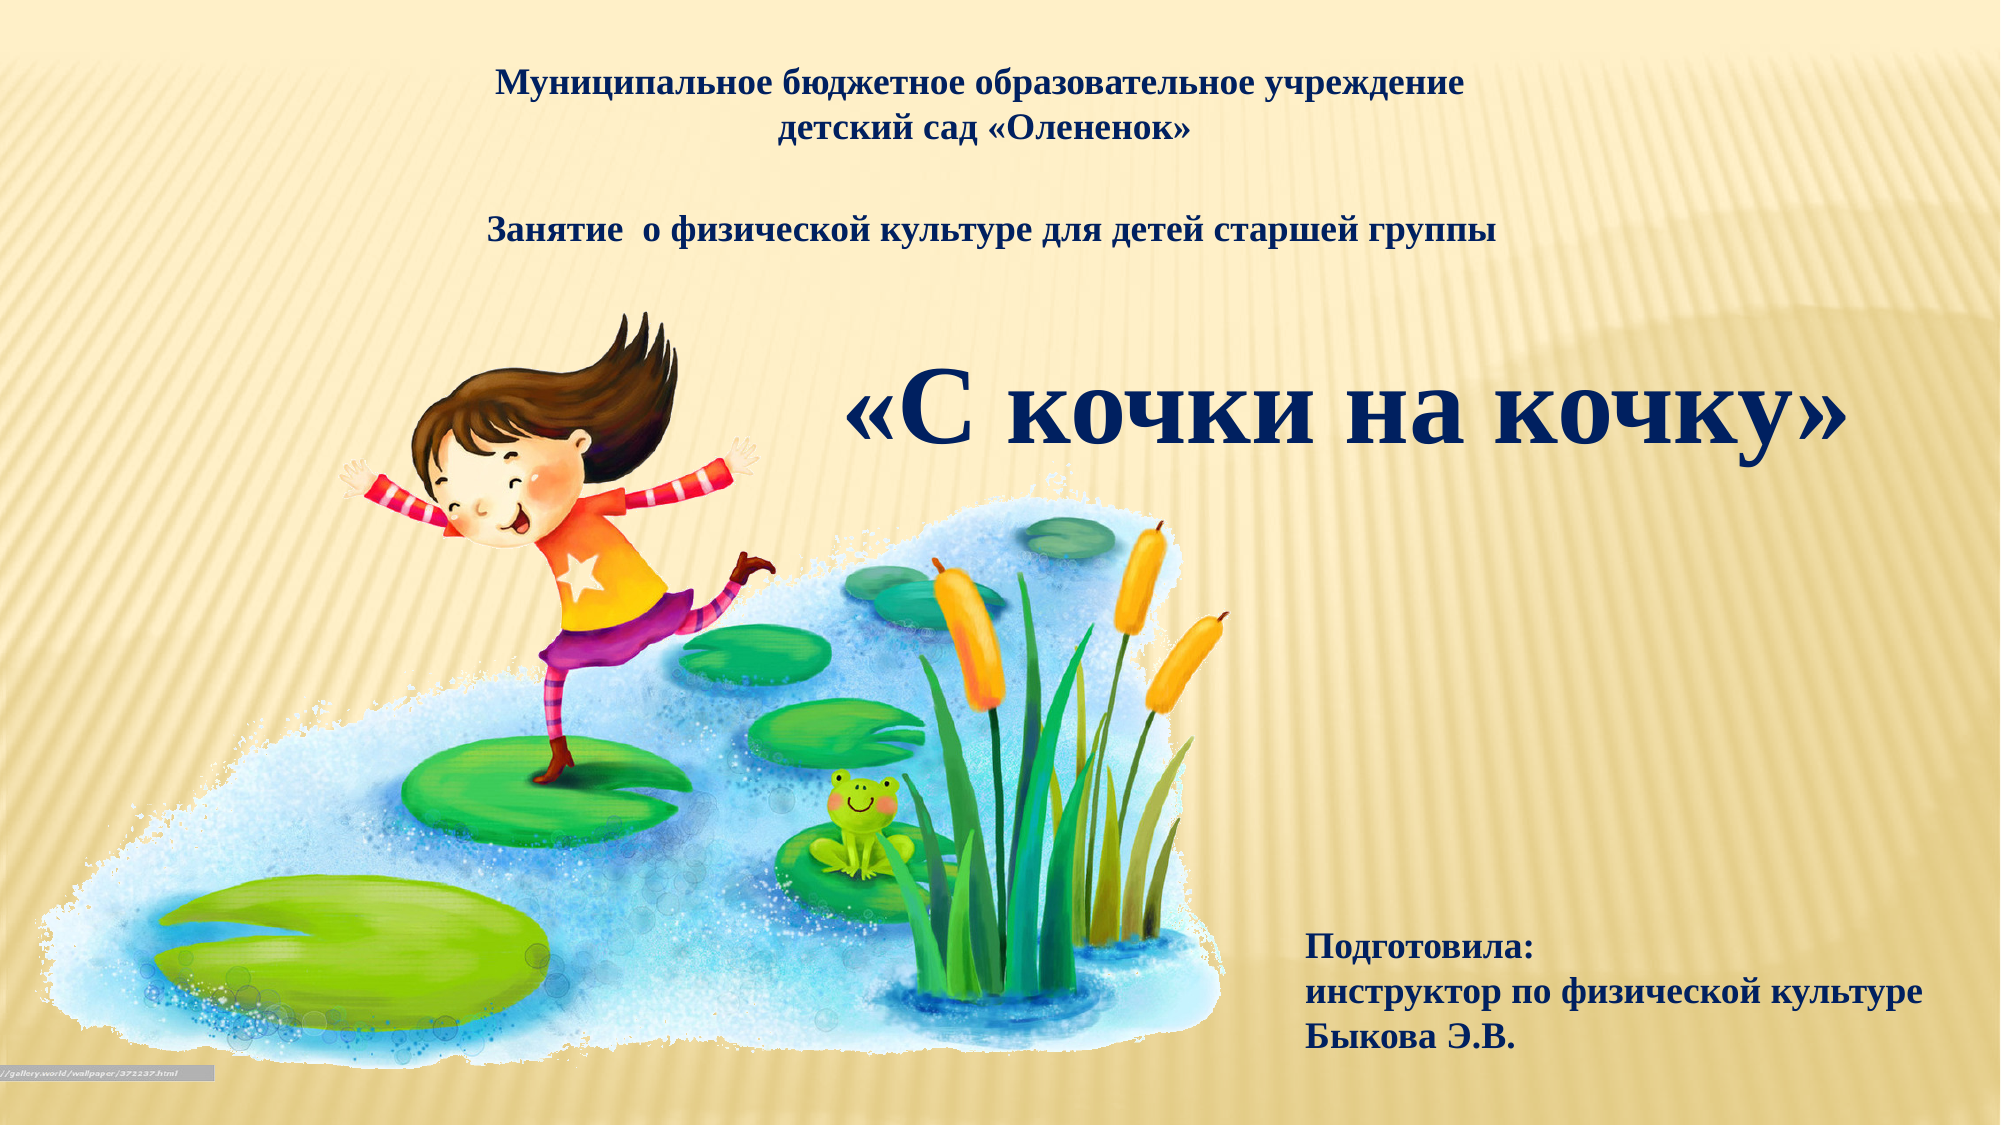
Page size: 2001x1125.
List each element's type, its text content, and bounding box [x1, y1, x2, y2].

text_box «С кочки на кочку» [1290, 323, 1868, 474]
text_box Муниципальное бюджетное образовательное учреждение детский сад «Олененок» [0, 49, 1970, 155]
text_box Подготовила: инструктор по физической культуре Быкова Э.В. [1290, 913, 2000, 1064]
text_box Занятие о физической культуре для детей старшей группы [243, 196, 1741, 256]
picture [0, 259, 1284, 1089]
